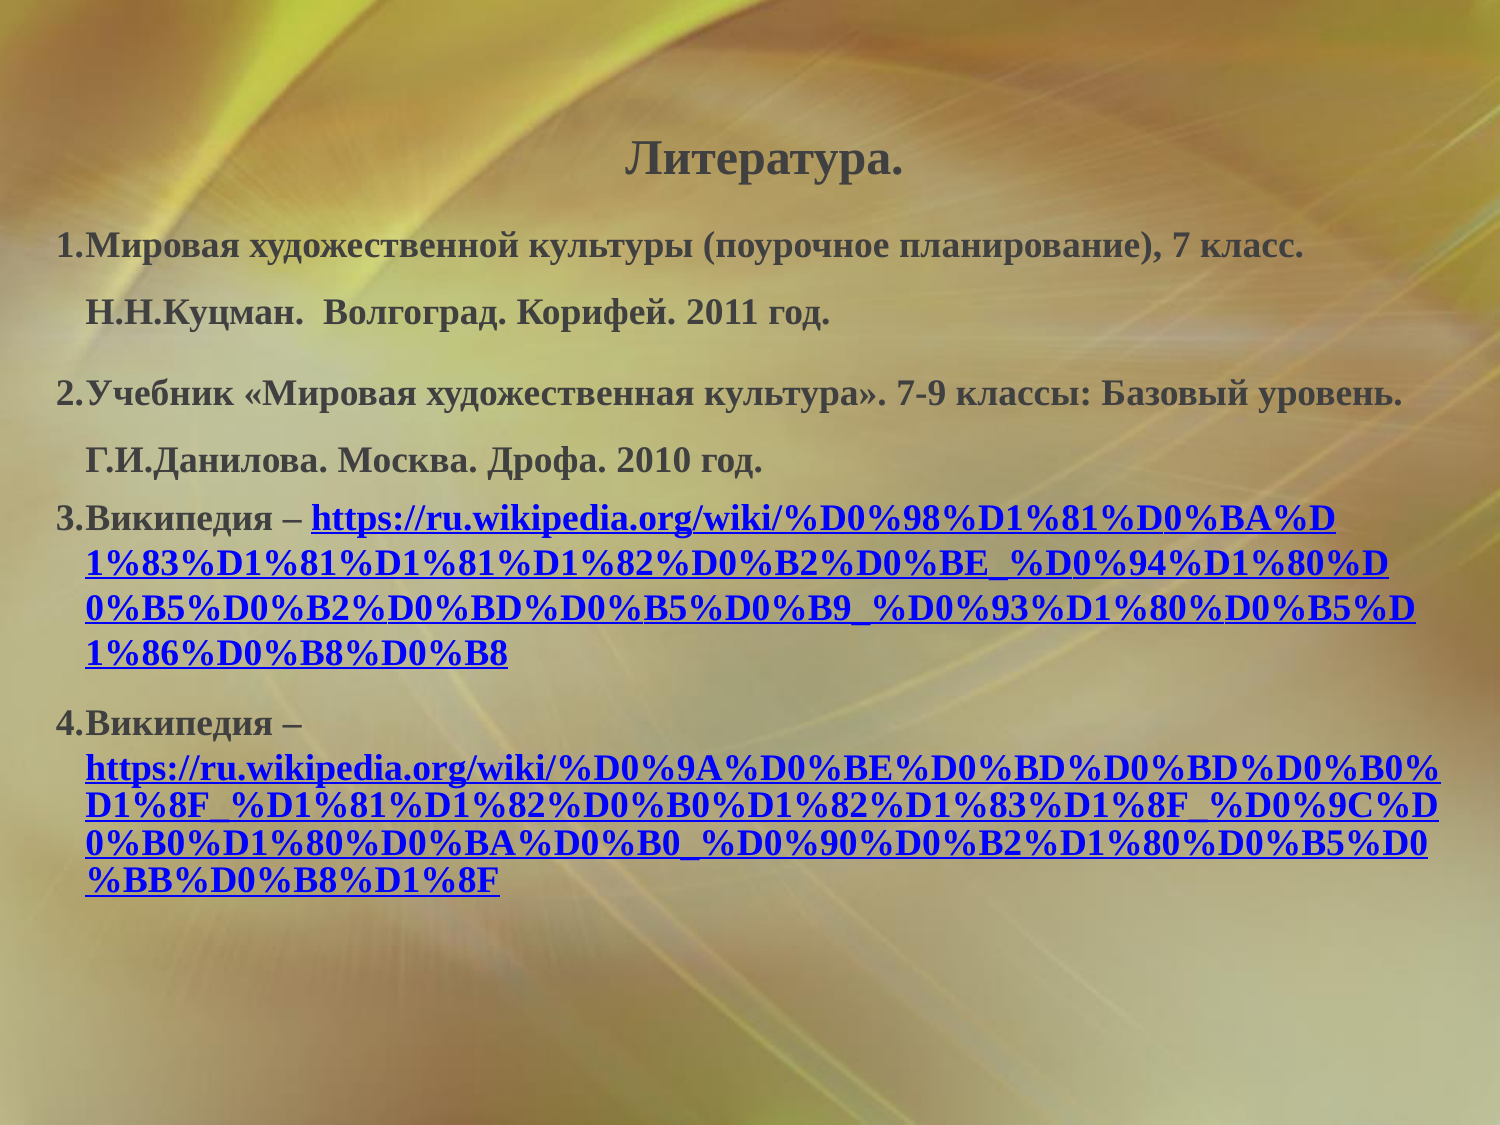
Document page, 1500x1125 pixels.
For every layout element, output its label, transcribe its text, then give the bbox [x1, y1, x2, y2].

text_box Литература. Мировая художественной культуры (поурочное планирование), 7 класс. Н.Н.Куцман. Волгоград. Корифей. 2011 год. Учебник «Мировая художественная культура». 7-9 классы: Базовый уровень. Г.И.Данилова. Москва. Дрофа. 2010 год. Википедия – https://ru.wikipedia.org/wiki/%D0%98%D1%81%D0%BA%D1%83%D1%81%D1%81%D1%82%D0%B2%D0%BE_%D0%94%D1%80%D0%B5%D0%B2%D0%BD%D0%B5%D0%B9_%D0%93%D1%80%D0%B5%D1%86%D0%B8%D0%B8 Википедия – https://ru.wikipedia.org/wiki/%D0%9A%D0%BE%D0%BD%D0%BD%D0%B0%D1%8F_%D1%81%D1%82%D0%B0%D1%82%D1%83%D1%8F_%D0%9C%D0%B0%D1%80%D0%BA%D0%B0_%D0%90%D0%B2%D1%80%D0%B5%D0%BB%D0%B8%D1%8F [41, 42, 1459, 885]
picture [0, 0, 1500, 1125]
